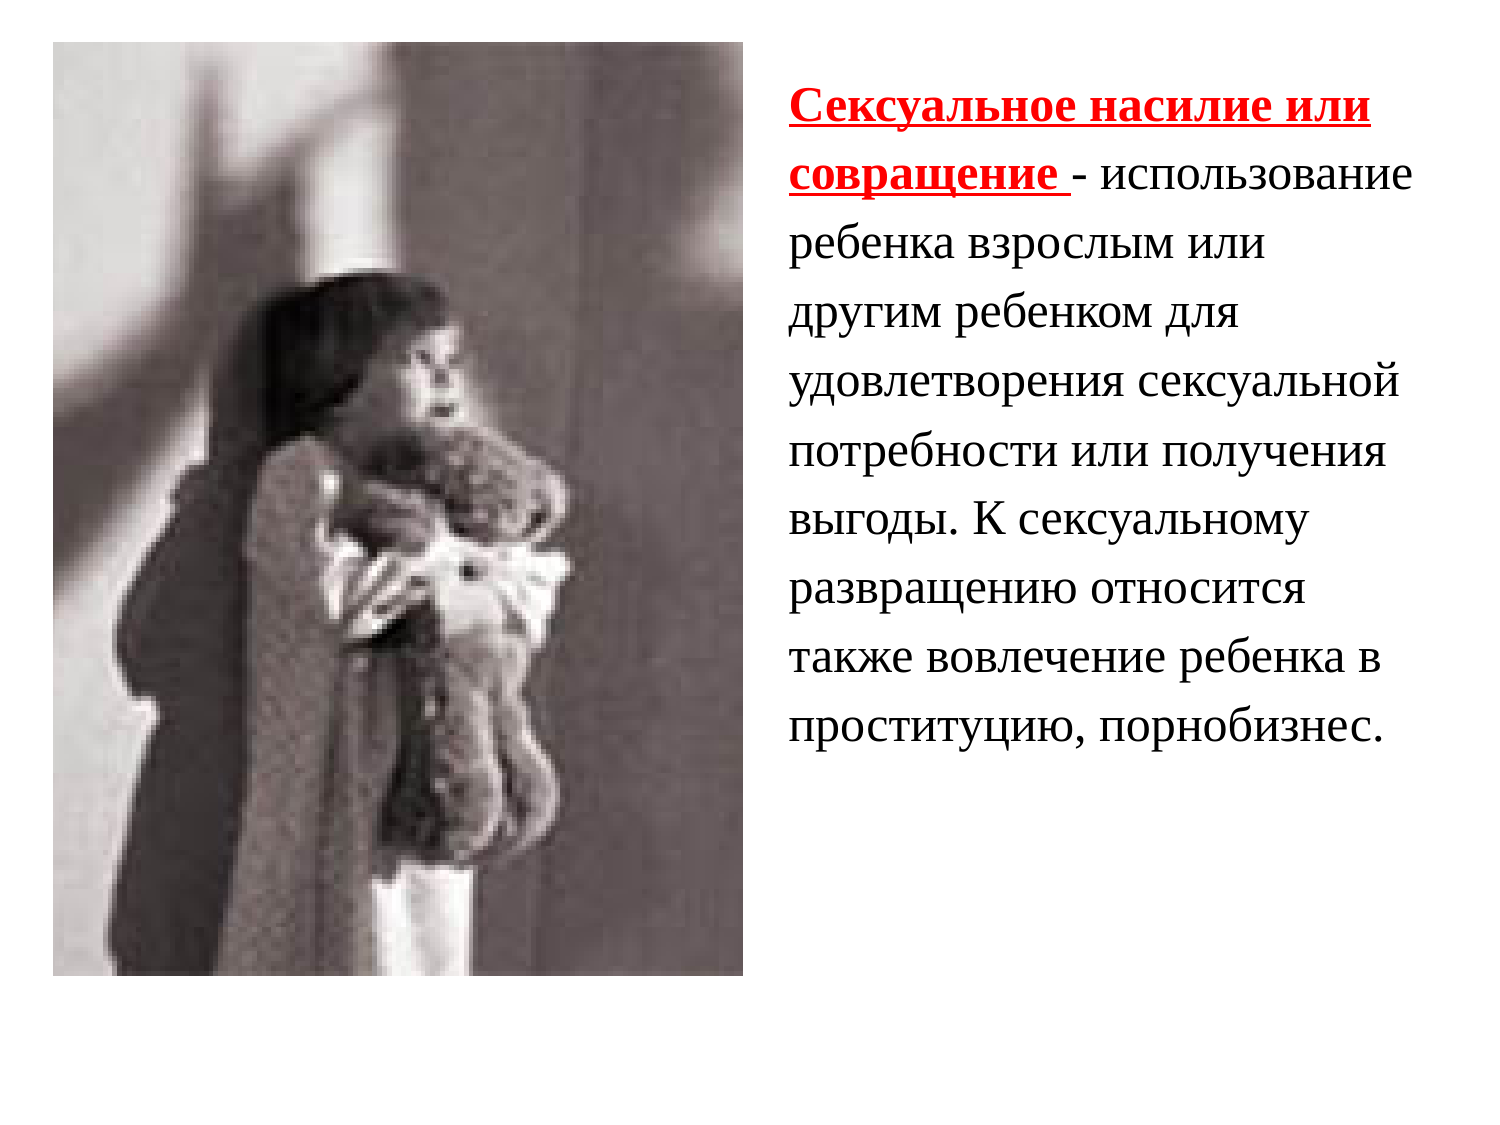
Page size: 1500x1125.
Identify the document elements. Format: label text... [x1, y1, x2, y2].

list Сексуальное насилие или совращение - использование ребенка взрослым или другим ребенком для удовлетворения сексуальной потребности или получения выгоды. К сексуальному развращению относится также вовлечение ребенка в проституцию, порнобизнес. [773, 54, 1437, 823]
picture [52, 42, 744, 977]
